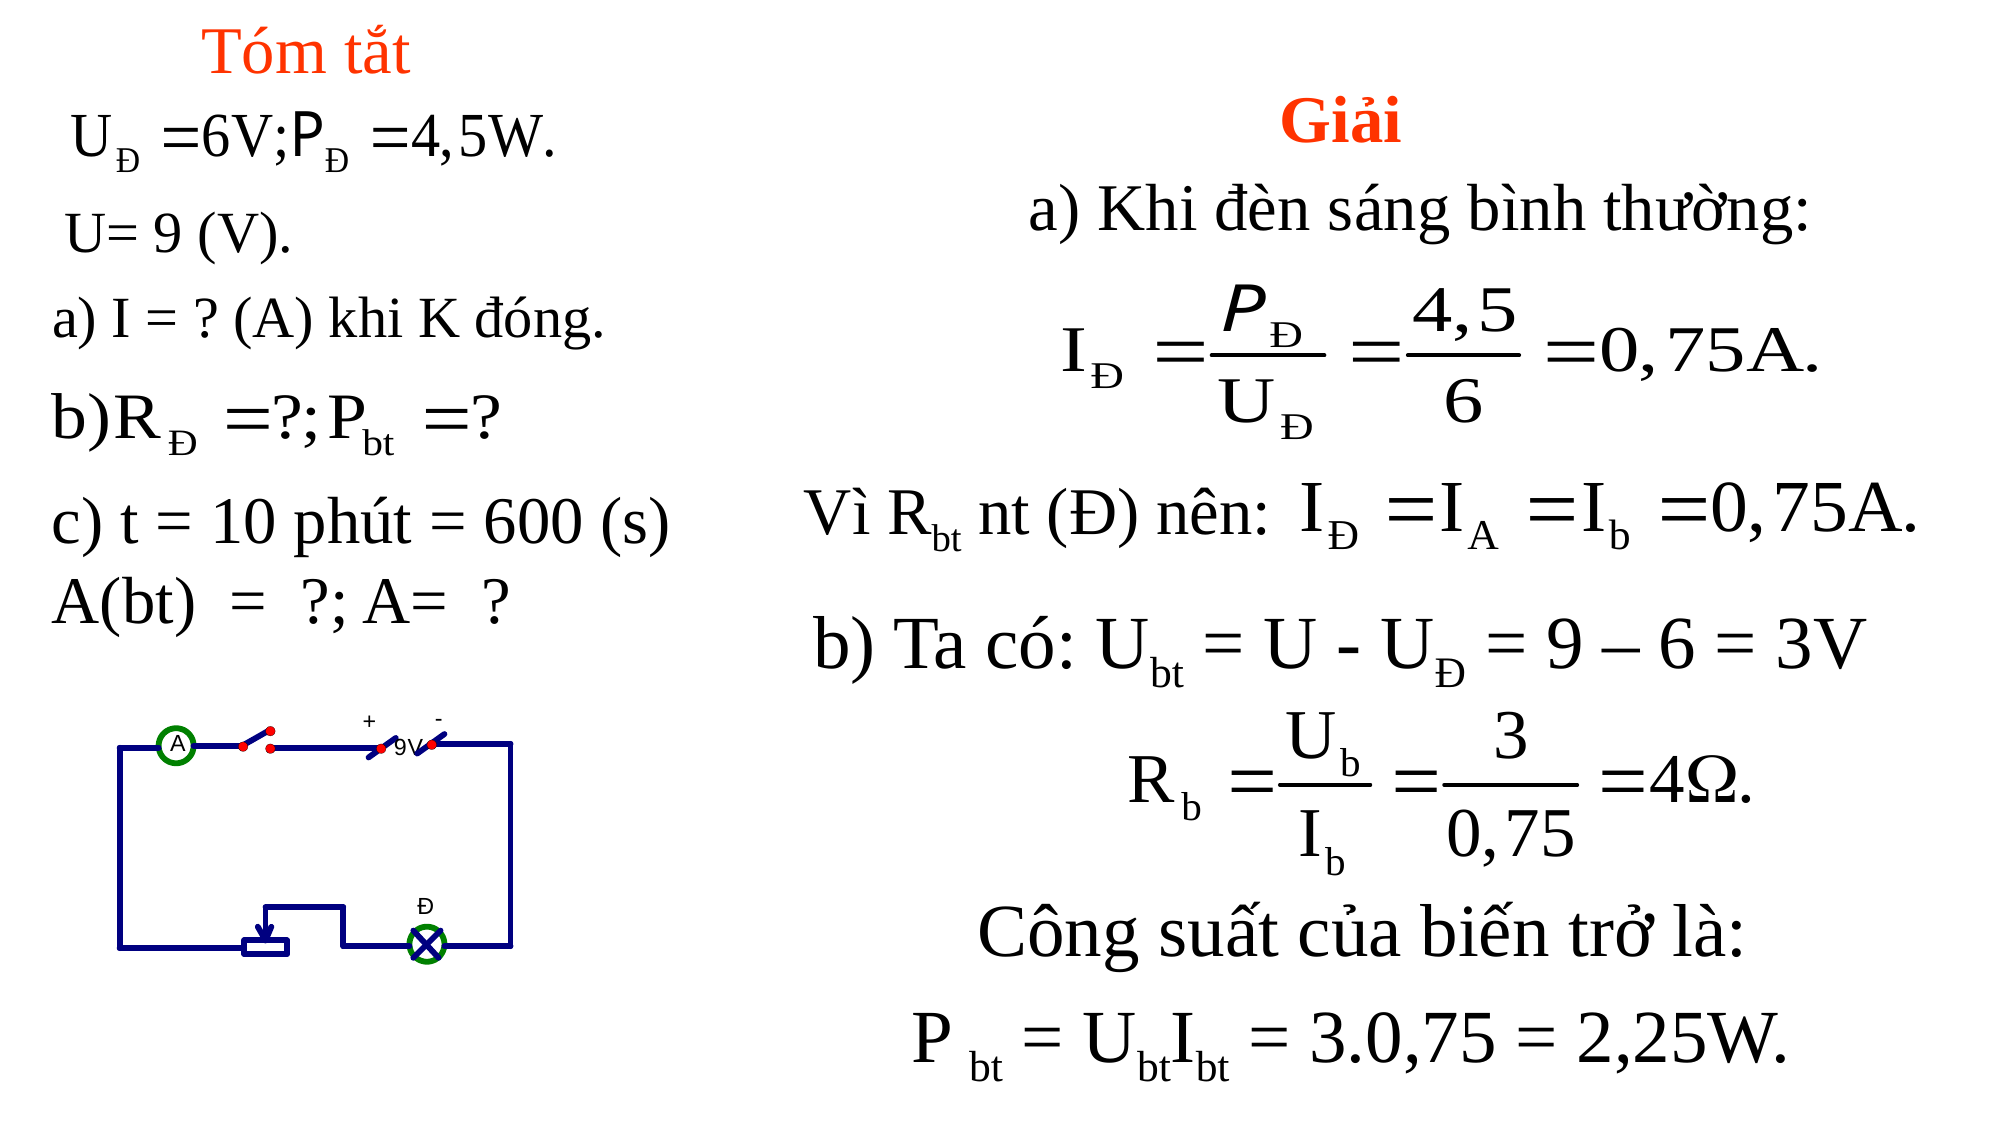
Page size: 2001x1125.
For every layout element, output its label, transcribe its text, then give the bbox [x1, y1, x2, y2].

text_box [41, 377, 513, 467]
text_box P bt = UbtIbt = 3.0,75 = 2,25W. [896, 980, 1927, 1098]
picture [96, 685, 535, 984]
text_box Công suất của biến trở là: [962, 873, 1763, 979]
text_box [62, 98, 563, 184]
text_box a) Khi đèn sáng bình thường: [1014, 156, 1828, 251]
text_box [1289, 462, 1927, 563]
text_box U= 9 (V). [50, 187, 350, 270]
text_box b) Ta có: Ubt = U - UĐ = 9 – 6 = 3V [798, 586, 1927, 704]
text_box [1050, 268, 1829, 452]
text_box Vì Rbt nt (Đ) nên: [788, 460, 1287, 567]
text_box c) t = 10 phút = 600 (s) A(bt) = ?; A= ? [37, 469, 838, 645]
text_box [1118, 692, 1763, 888]
text_box Tóm tắt [149, 0, 463, 88]
text_box Giải [1240, 68, 1441, 156]
text_box a) I = ? (A) khi K đóng. [37, 271, 669, 368]
